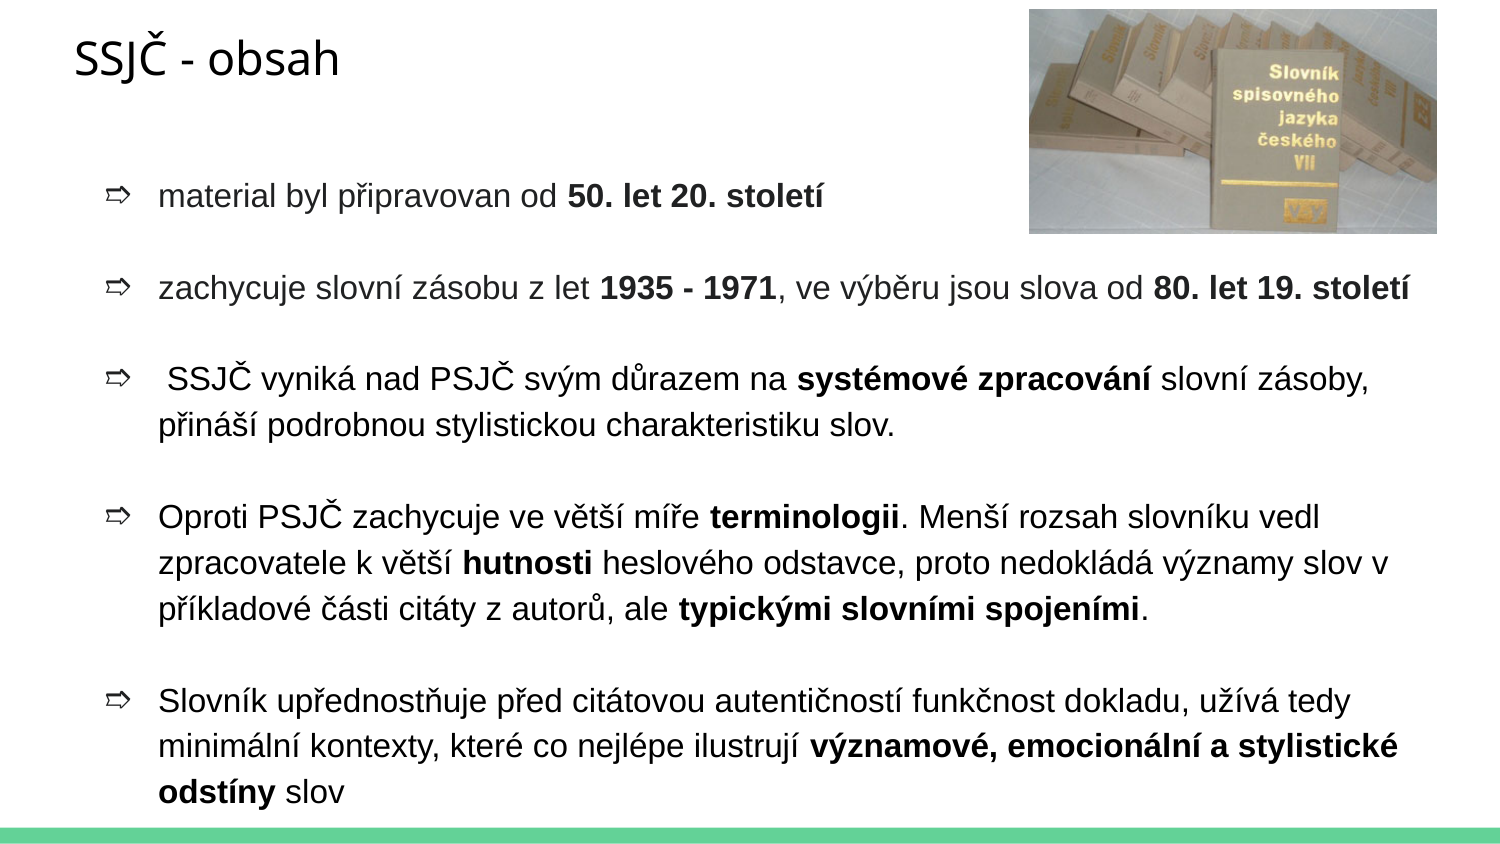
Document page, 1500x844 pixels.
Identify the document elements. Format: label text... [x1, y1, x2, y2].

title SSJČ - obsah [59, 9, 1028, 104]
list material byl připravovan od 50. let 20. století zachycuje slovní zásobu z let 1935 - 1971, ve výběru jsou slova od 80. let 19. století SSJČ vyniká nad PSJČ svým důrazem na systémové zpracování slovní zásoby, přináší podrobnou stylistickou charakteristiku slov. Oproti PSJČ zachycuje ve větší míře terminologii. Menší rozsah slovníku vedl zpracovatele k větší hutnosti heslového odstavce, proto nedokládá významy slov v příkladové části citáty z autorů, ale typickými slovními spojeními. Slovník upřednostňuje před citátovou autentičností funkčnost dokladu, užívá tedy minimální kontexty, které co nejlépe ilustrují významové, emocionální a stylistické odstíny slov [68, 153, 1437, 422]
picture [1029, 9, 1437, 234]
